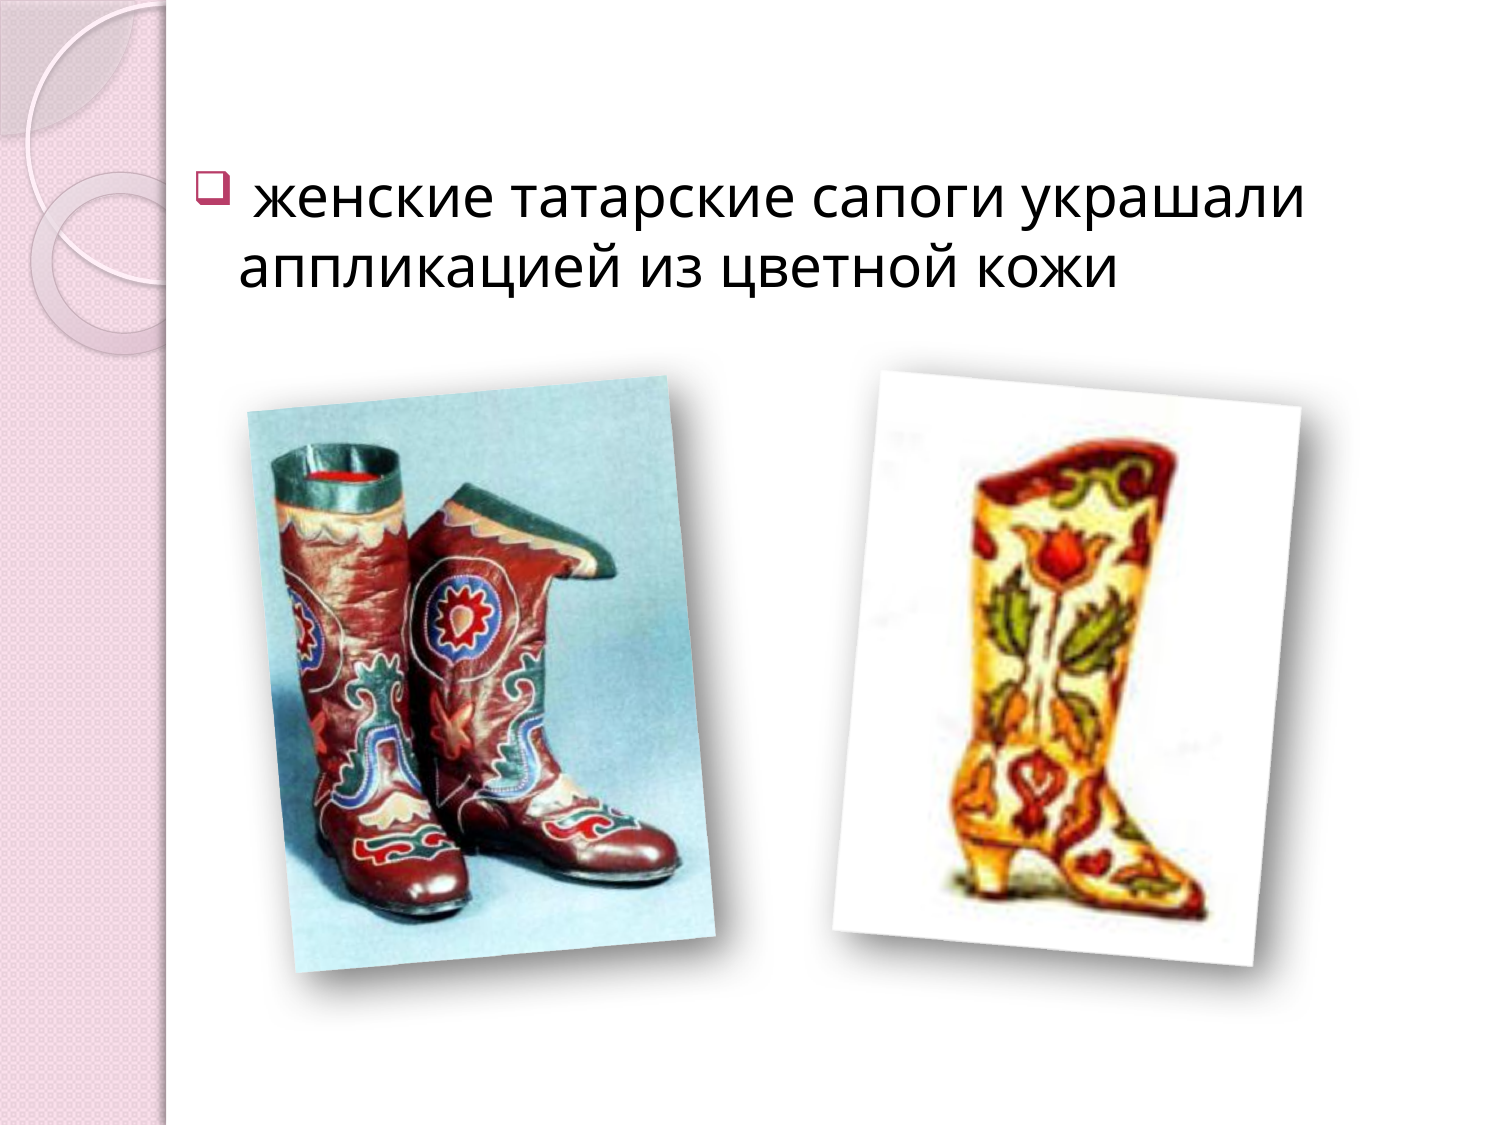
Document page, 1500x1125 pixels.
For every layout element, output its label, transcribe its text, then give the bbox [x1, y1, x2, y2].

picture [834, 372, 1300, 965]
picture [248, 376, 715, 972]
list женские татарские сапоги украшали аппликацией из цветной кожи [164, 152, 1466, 372]
